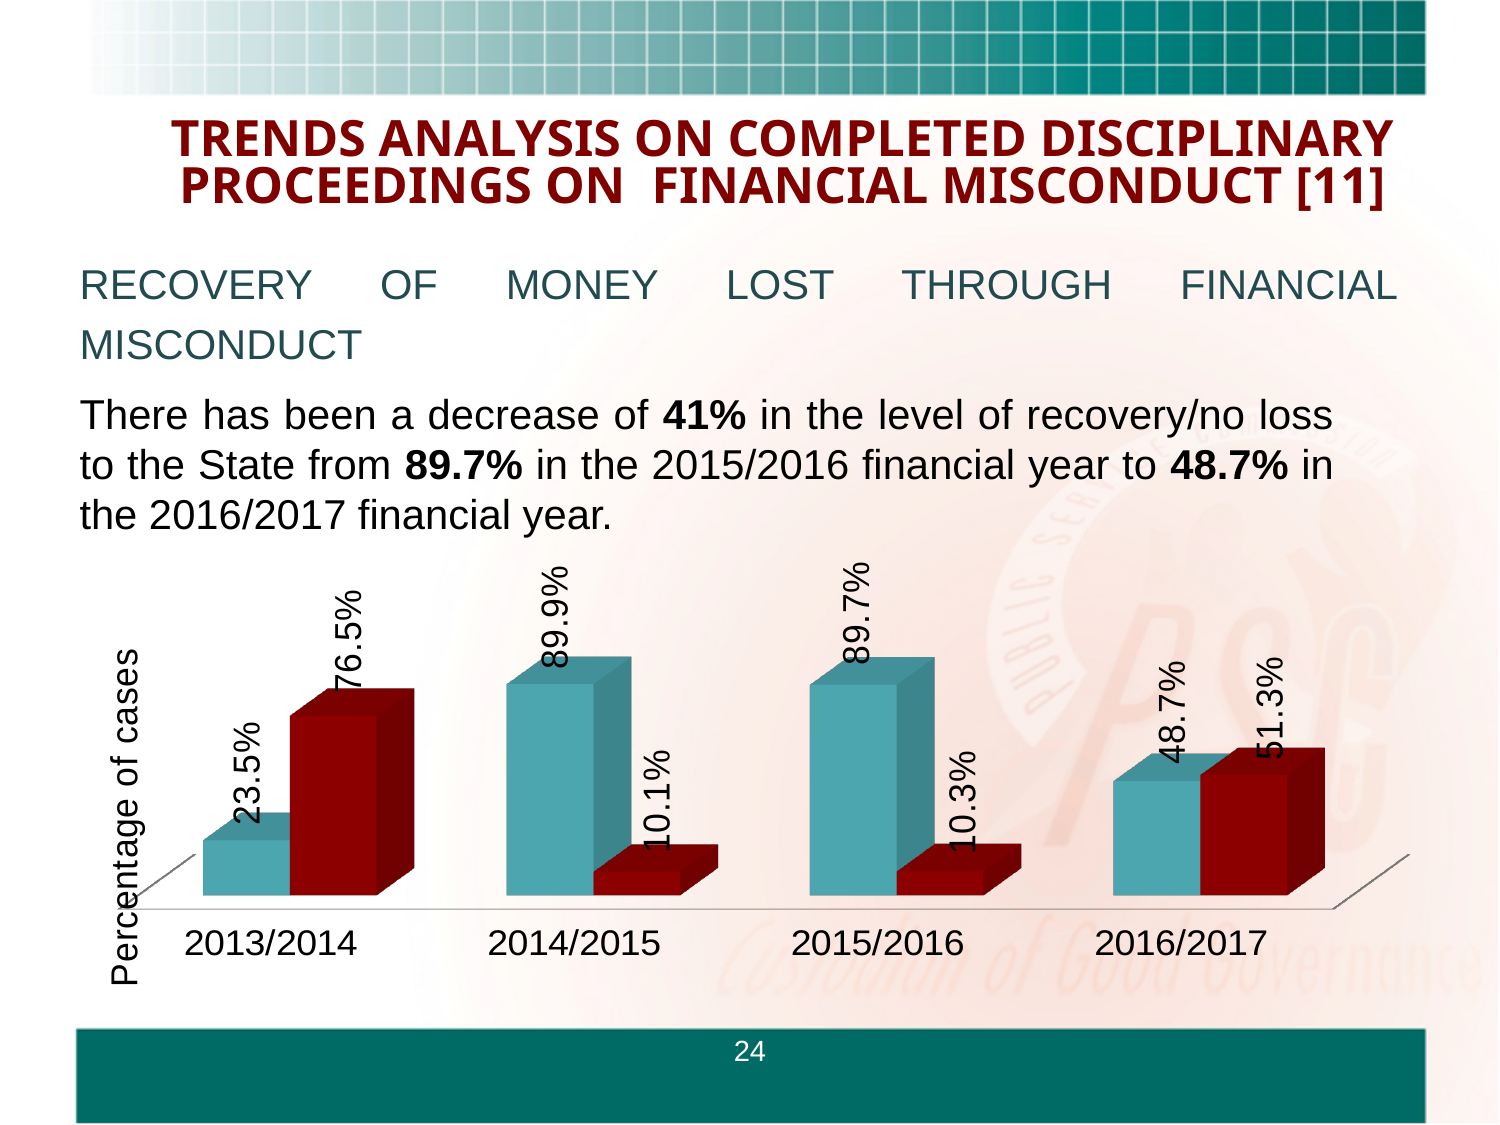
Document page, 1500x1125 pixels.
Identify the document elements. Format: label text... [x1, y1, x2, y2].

text_box There has been a decrease of 41% in the level of recovery/no loss to the State from 89.7% in the 2015/2016 financial year to 48.7% in the 2016/2017 financial year. [64, 380, 1349, 546]
footer 24 [512, 1024, 988, 1103]
chart [88, 565, 1425, 1012]
title TRENDS ANALYSIS ON COMPLETED DISCIPLINARY PROCEEDINGS ON FINANCIAL MISCONDUCT [11] [103, 101, 1462, 244]
picture [0, 0, 1500, 1125]
text_box RECOVERY OF MONEY LOST THROUGH FINANCIAL MISCONDUCT [64, 240, 1412, 336]
